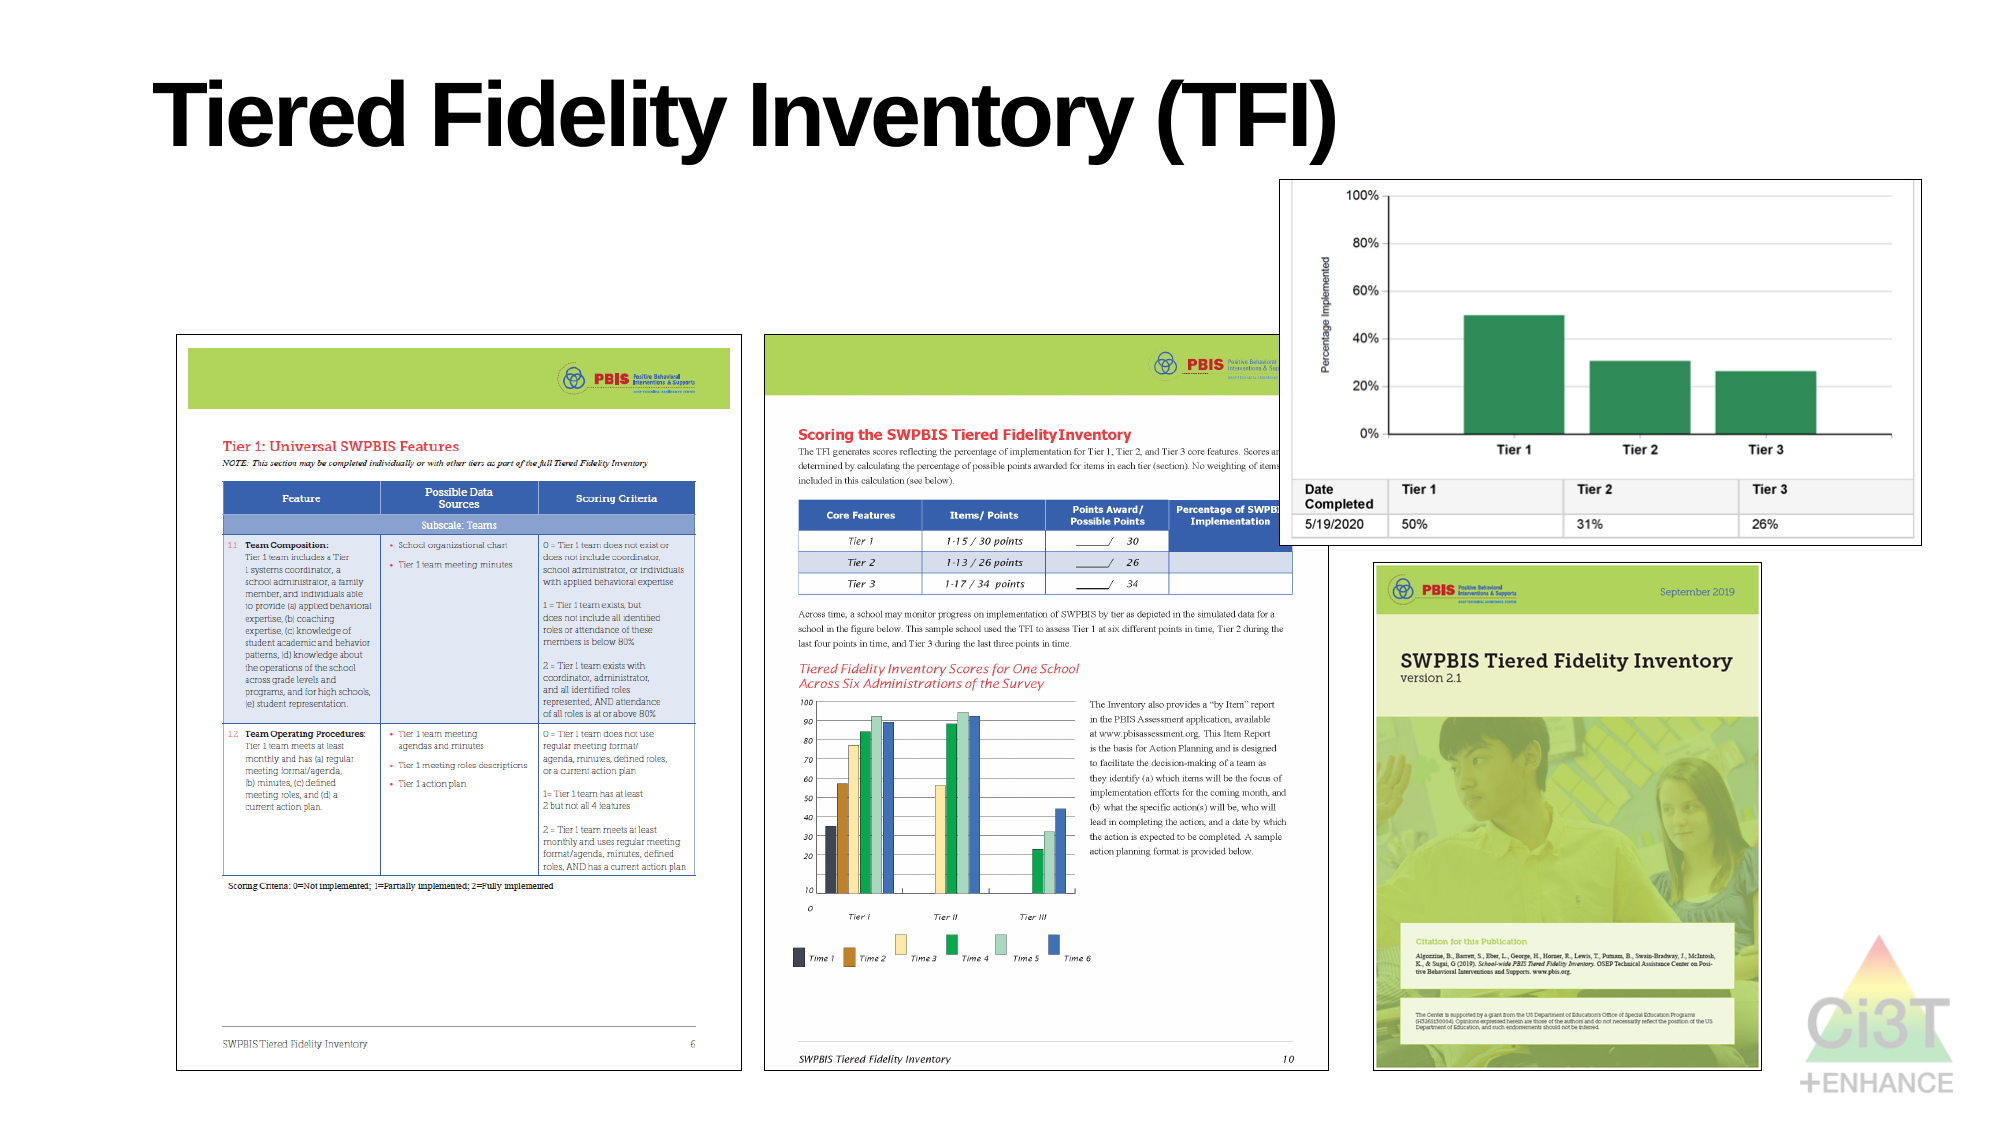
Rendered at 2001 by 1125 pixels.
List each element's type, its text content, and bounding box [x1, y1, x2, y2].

picture [176, 334, 742, 1071]
picture [764, 179, 1922, 1071]
text_box Tiered Fidelity Inventory (TFI) [137, 59, 1863, 278]
picture [1373, 562, 1763, 1071]
